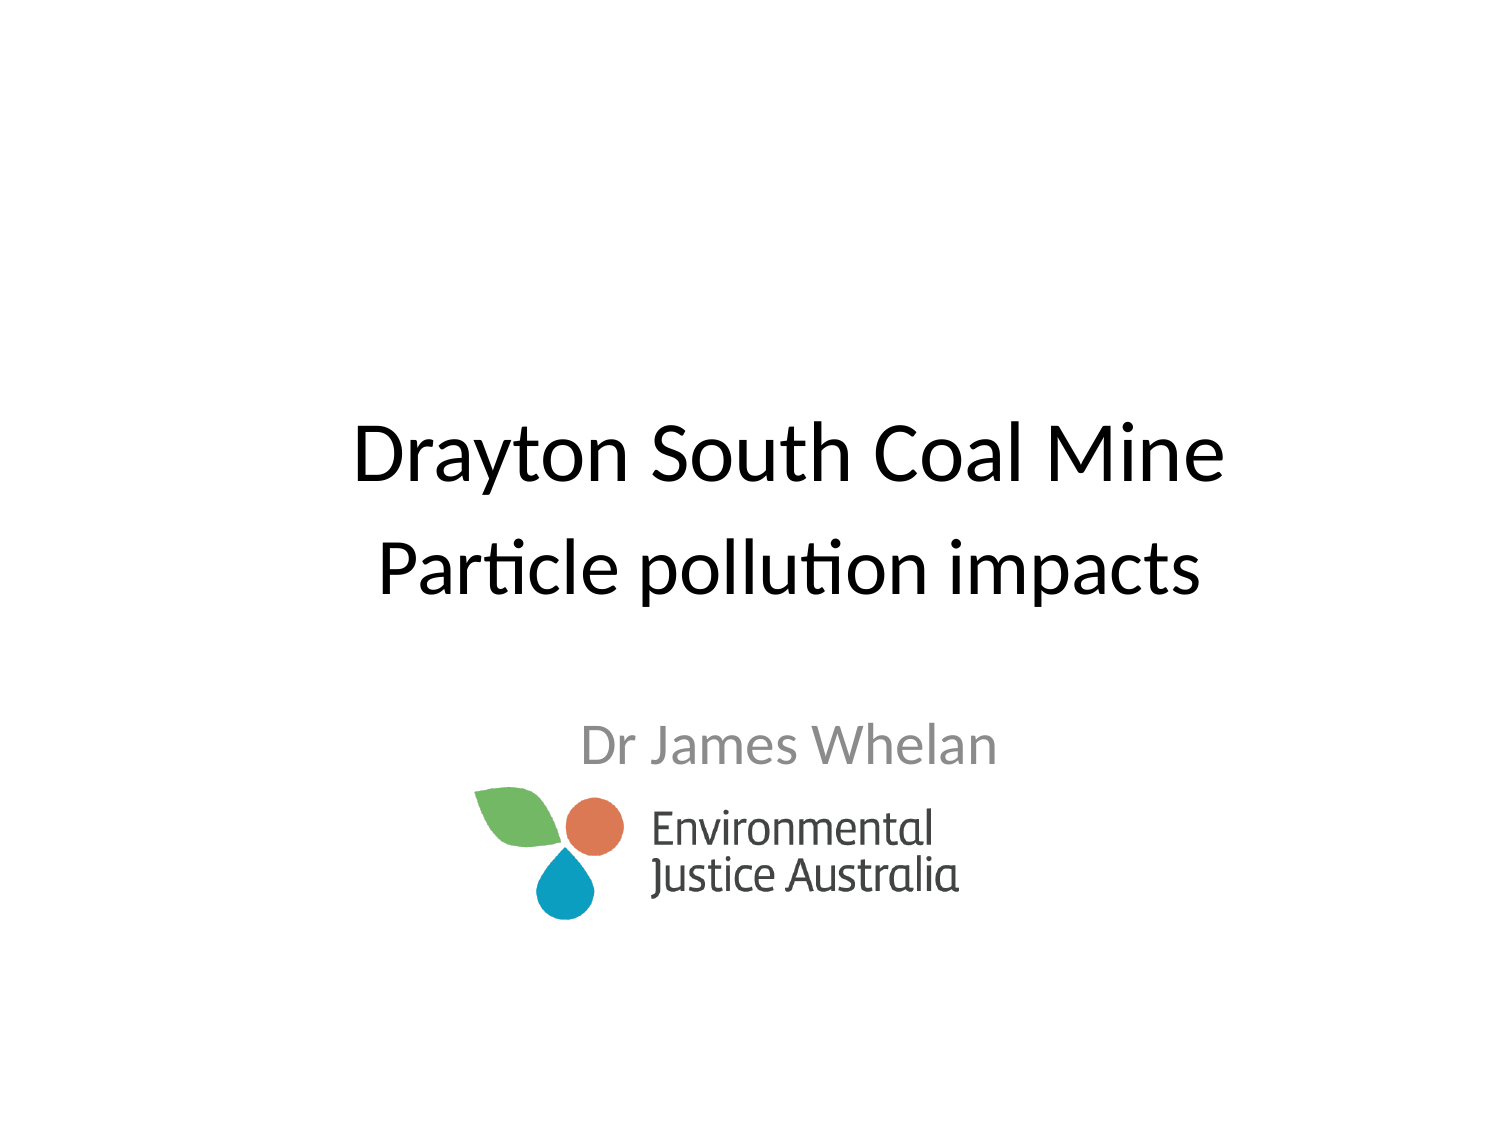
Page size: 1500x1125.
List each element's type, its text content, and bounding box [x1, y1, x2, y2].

subtitle Drayton South Coal Mine Particle pollution impacts Dr James Whelan [225, 387, 1355, 788]
picture [474, 787, 959, 920]
